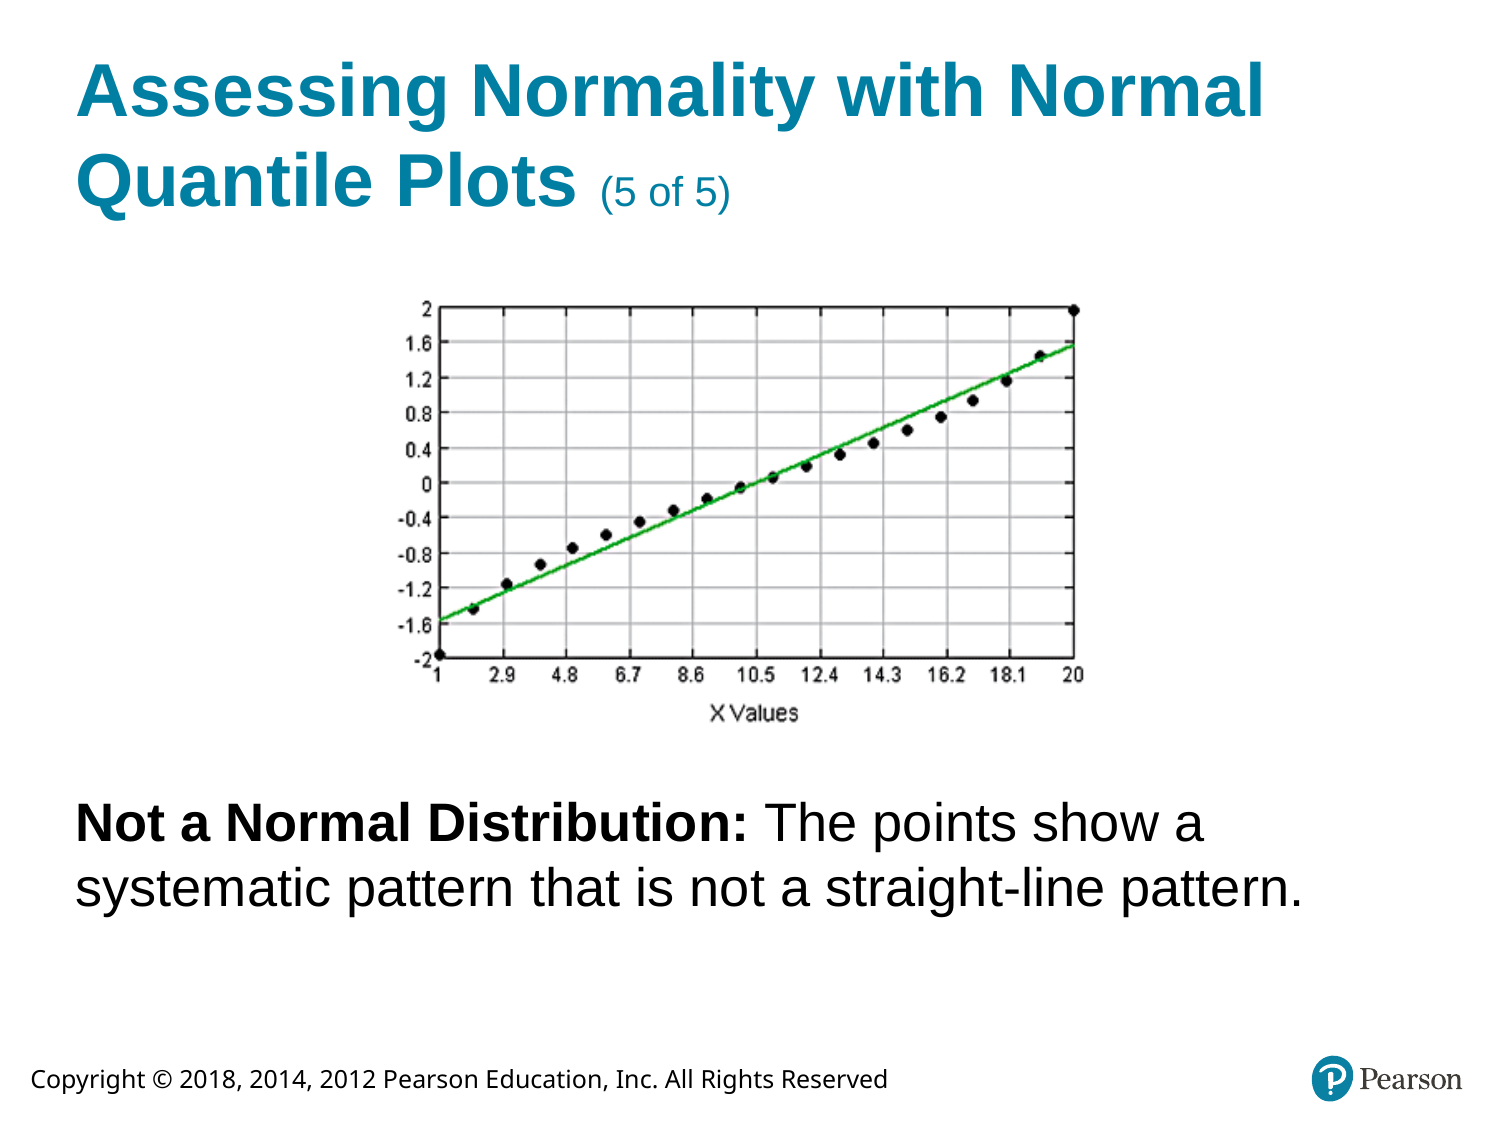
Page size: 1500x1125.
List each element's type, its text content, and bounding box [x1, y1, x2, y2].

list Not a Normal Distribution: The points show a systematic pattern that is not a straight-line pattern. [75, 787, 1375, 925]
picture [374, 278, 1101, 738]
title Assessing Normality with Normal Quantile Plots (5 of 5) [75, 41, 1400, 222]
